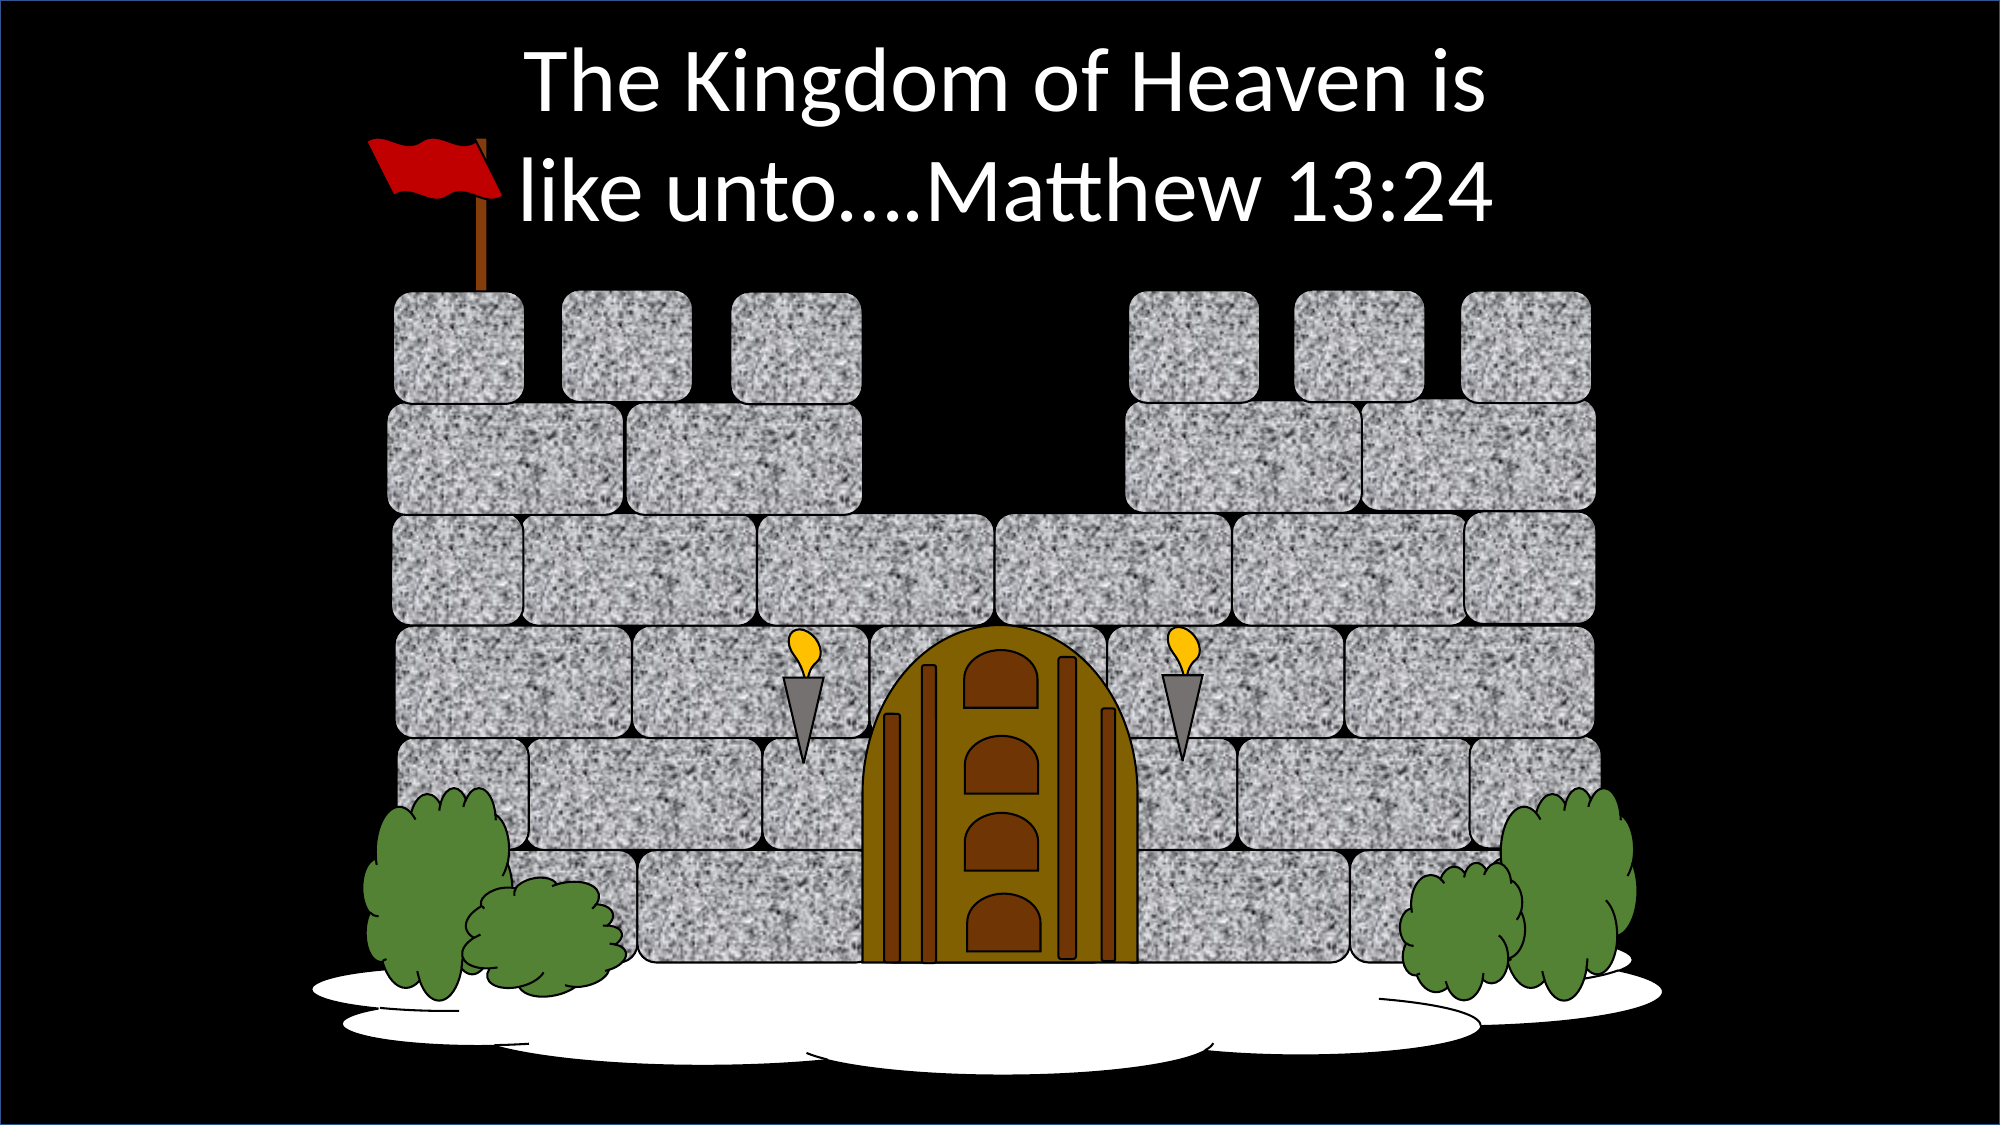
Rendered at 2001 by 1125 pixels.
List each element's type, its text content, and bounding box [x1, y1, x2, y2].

text_box [310, 970, 1665, 1077]
text_box The Kingdom of Heaven is like unto….Matthew 13:24 [462, 12, 1550, 137]
text_box [0, 0, 2000, 1125]
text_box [362, 137, 1638, 1000]
